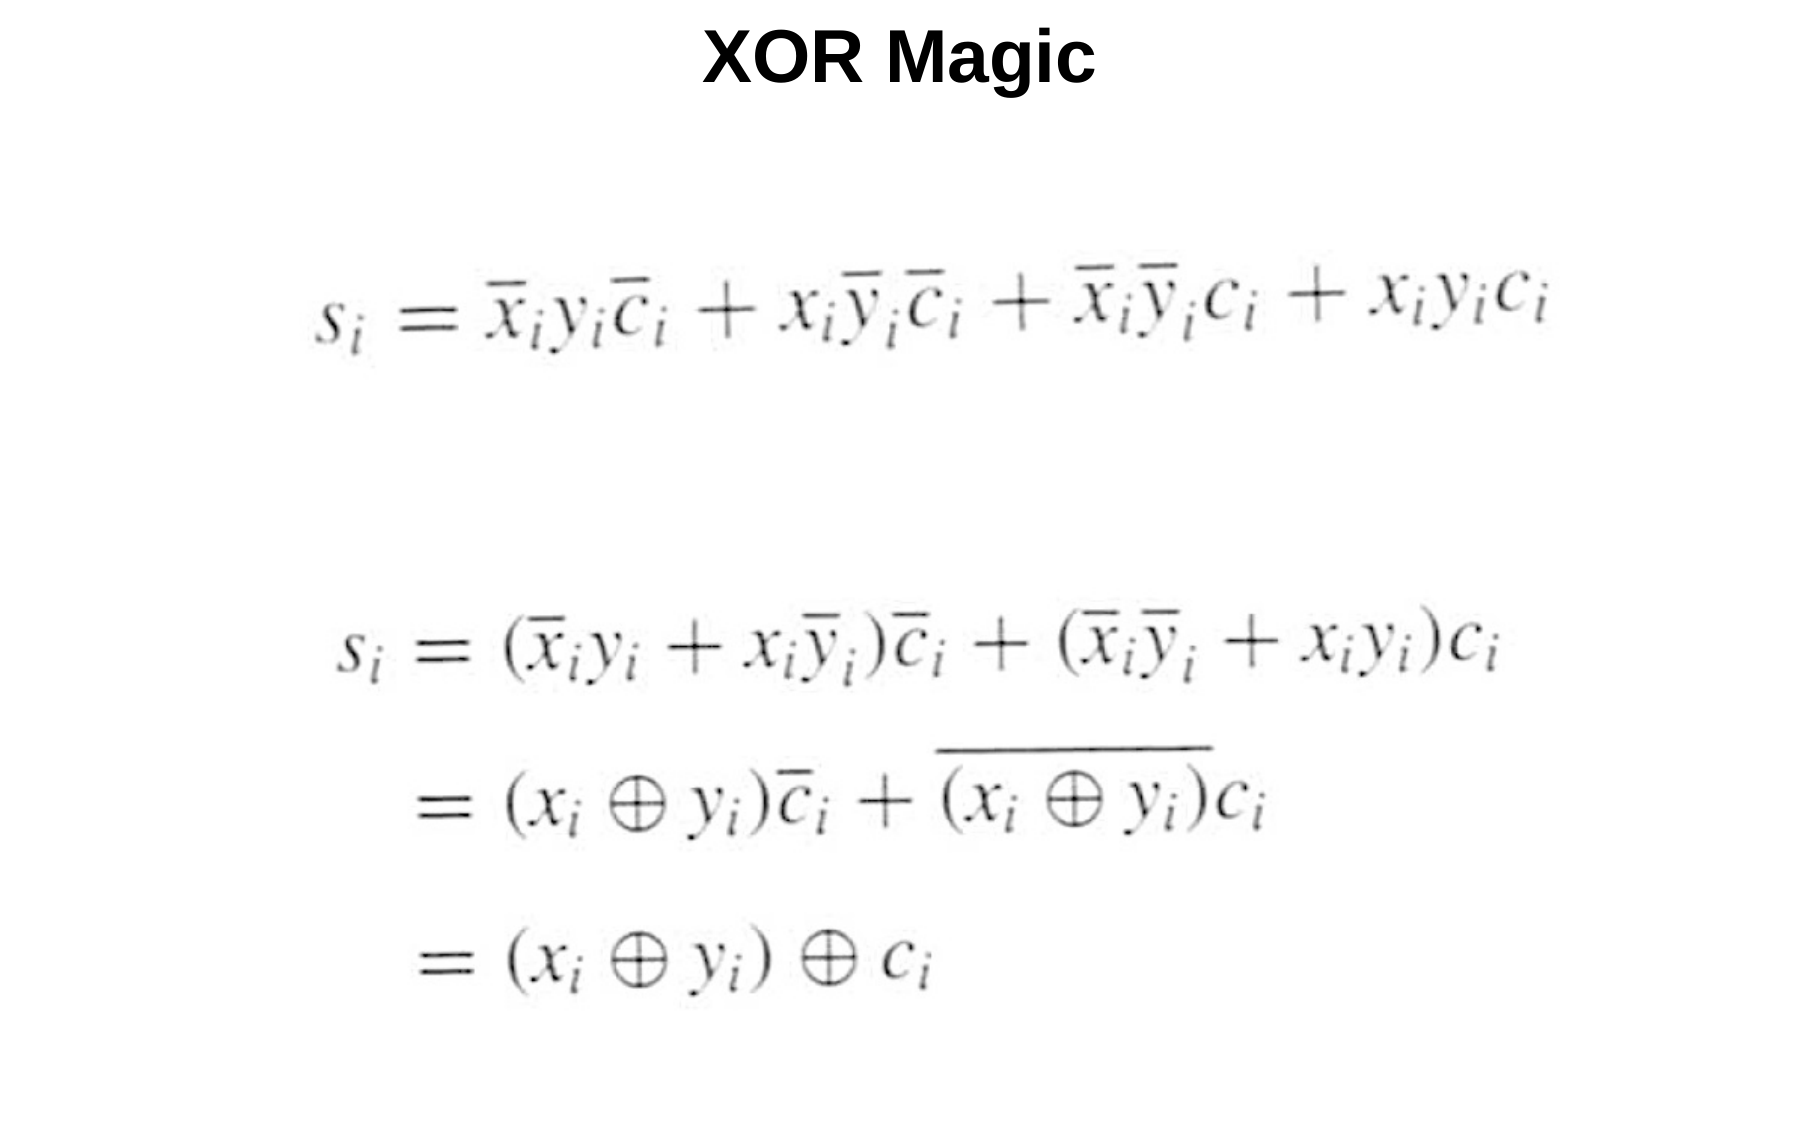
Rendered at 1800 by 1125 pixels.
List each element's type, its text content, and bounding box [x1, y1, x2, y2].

text_box XOR Magic [149, 0, 1650, 138]
picture [287, 224, 1624, 401]
picture [312, 587, 1557, 1054]
